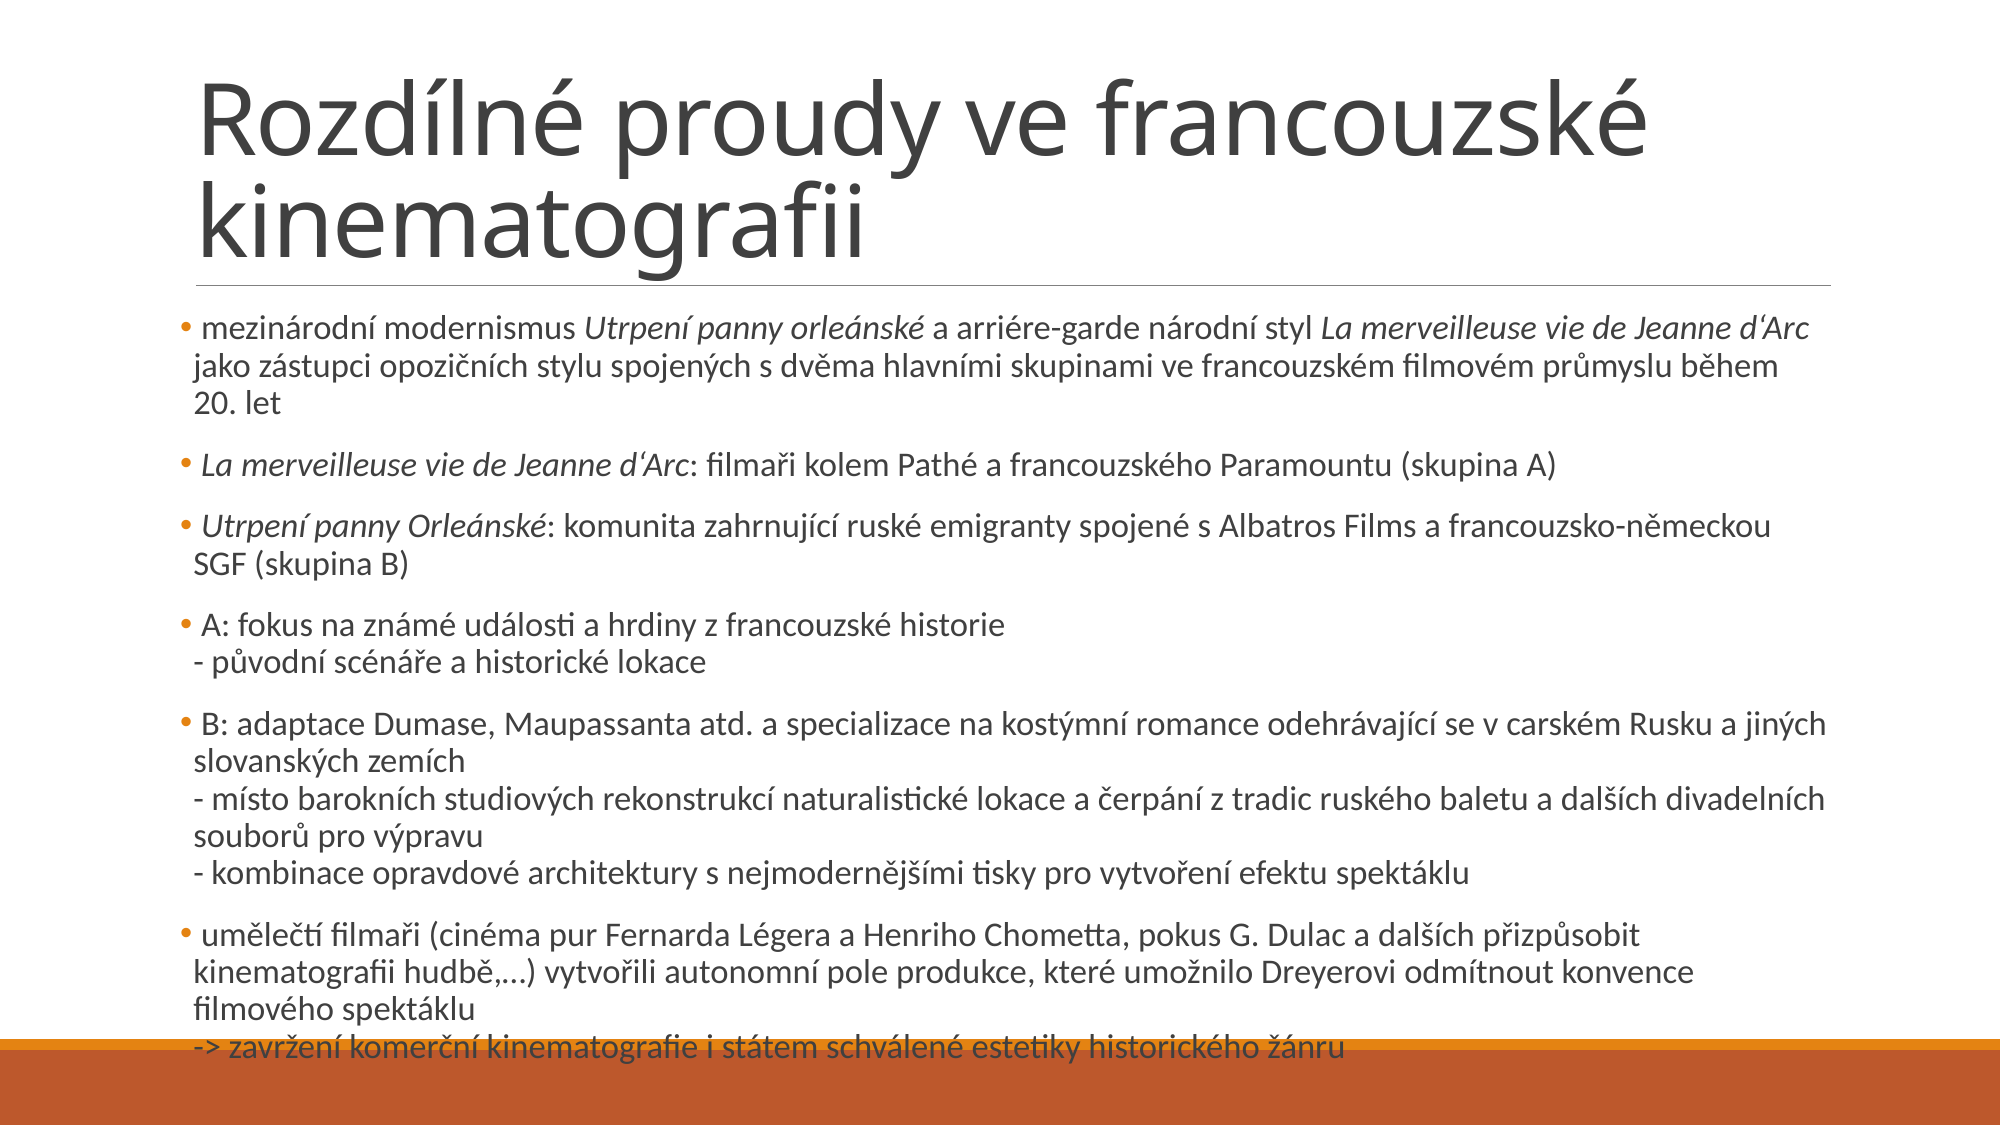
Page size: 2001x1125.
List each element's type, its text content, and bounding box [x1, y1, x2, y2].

list mezinárodní modernismus Utrpení panny orleánské a arriére-garde národní styl La merveilleuse vie de Jeanne d‘Arc jako zástupci opozičních stylu spojených s dvěma hlavními skupinami ve francouzském filmovém průmyslu během 20. let La merveilleuse vie de Jeanne d‘Arc: filmaři kolem Pathé a francouzského Paramountu (skupina A) Utrpení panny Orleánské: komunita zahrnující ruské emigranty spojené s Albatros Films a francouzsko-německou SGF (skupina B) A: fokus na známé události a hrdiny z francouzské historie - původní scénáře a historické lokace B: adaptace Dumase, Maupassanta atd. a specializace na kostýmní romance odehrávající se v carském Rusku a jiných slovanských zemích - místo barokních studiových rekonstrukcí naturalistické lokace a čerpání z tradic ruského baletu a dalších divadelních souborů pro výpravu - kombinace opravdové architektury s nejmodernějšími tisky pro vytvoření efektu spektáklu umělečtí filmaři (cinéma pur Fernarda Légera a Henriho Chometta, pokus G. Dulac a dalších přizpůsobit kinematografii hudbě,…) vytvořili autonomní pole produkce, které umožnilo Dreyerovi odmítnout konvence filmového spektáklu -> zavržení komerční kinematografie i státem schválené estetiky historického žánru [180, 302, 1830, 1078]
title Rozdílné proudy ve francouzské kinematografii [180, 47, 1830, 285]
